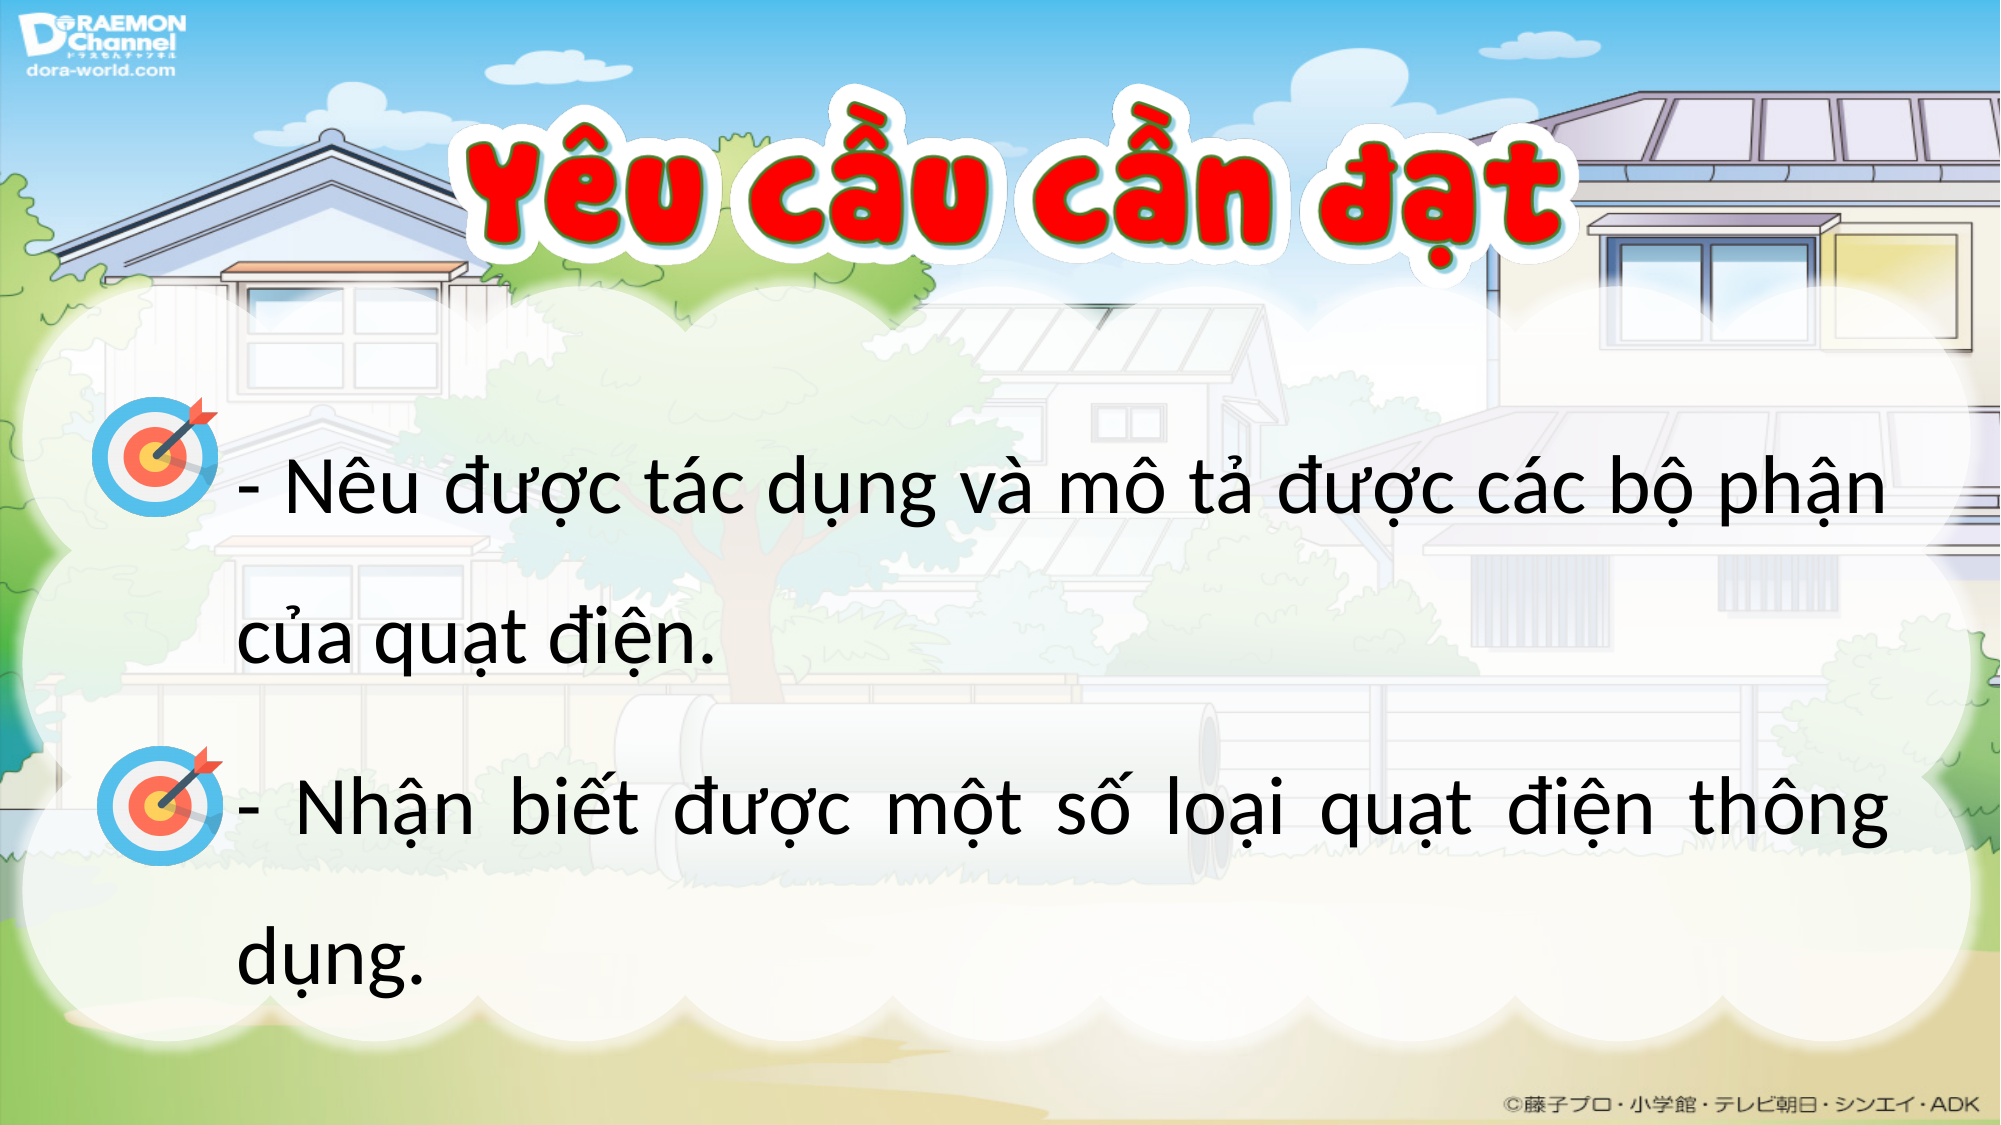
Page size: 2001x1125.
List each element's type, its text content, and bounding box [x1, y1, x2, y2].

text_box ĐI CHỢ GIÚP MẸ [11, 277, 1987, 1060]
text_box [21, 290, 1972, 1043]
picture [97, 746, 223, 866]
text_box - Nêu được tác dụng và mô tả được các bộ phận của quạt điện. - Nhận biết được một số loại quạt điện thông dụng. [221, 372, 1904, 1009]
picture [126, 83, 1905, 290]
picture [91, 397, 218, 517]
